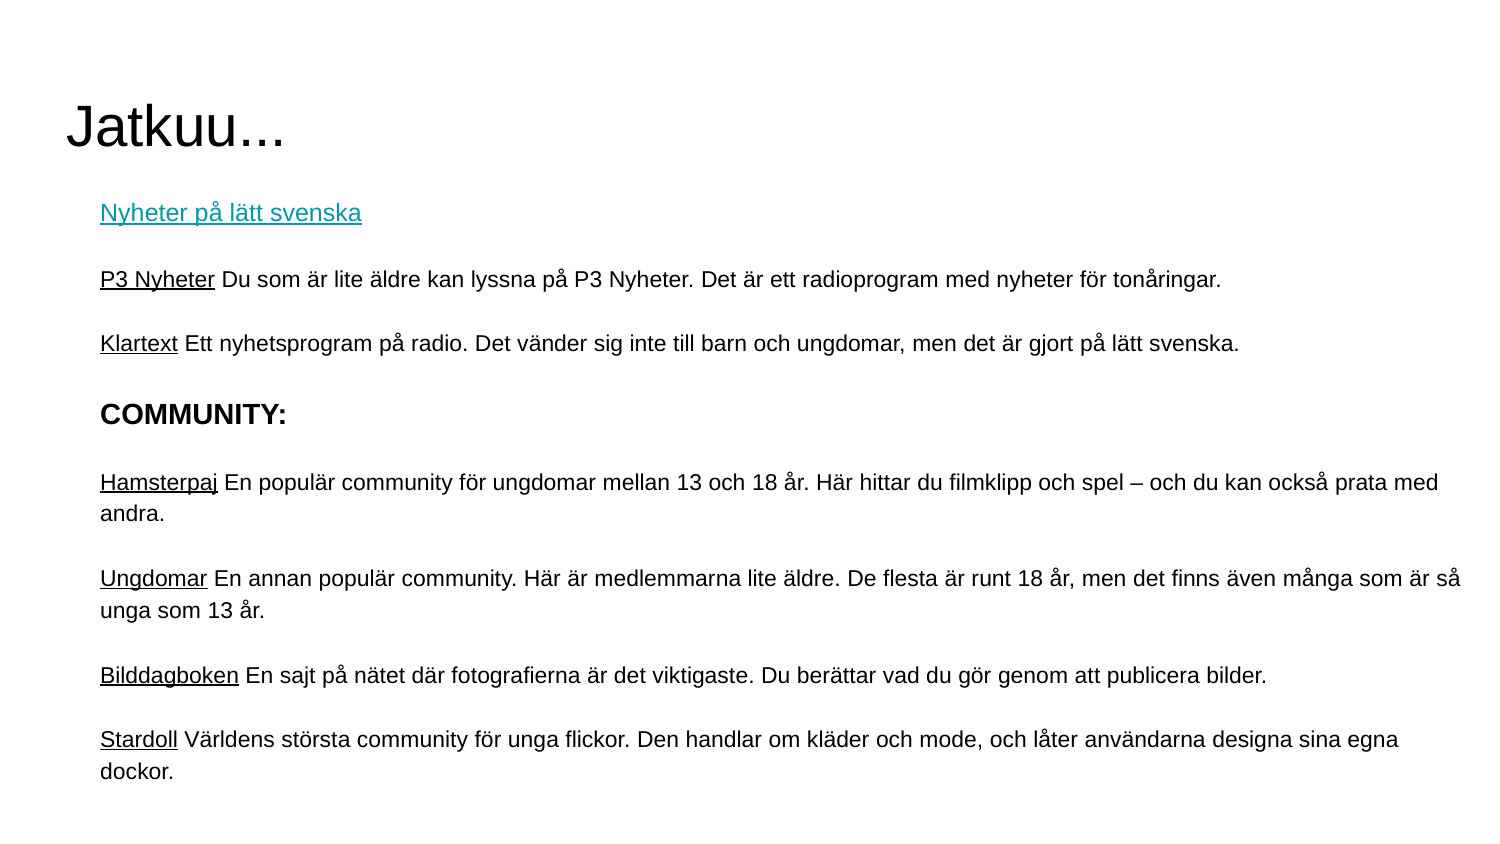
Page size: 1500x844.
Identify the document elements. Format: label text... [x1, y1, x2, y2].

list Nyheter på lätt svenska P3 Nyheter Du som är lite äldre kan lyssna på P3 Nyheter. Det är ett radioprogram med nyheter för tonåringar. Klartext Ett nyhetsprogram på radio. Det vänder sig inte till barn och ungdomar, men det är gjort på lätt svenska. COMMUNITY: Hamsterpaj En populär community för ungdomar mellan 13 och 18 år. Här hittar du filmklipp och spel – och du kan också prata med andra. Ungdomar En annan populär community. Här är medlemmarna lite äldre. De flesta är runt 18 år, men det finns även många som är så unga som 13 år. Bilddagboken En sajt på nätet där fotografierna är det viktigaste. Du berättar vad du gör genom att publicera bilder. Stardoll Världens största community för unga flickor. Den handlar om kläder och mode, och låter användarna designa sina egna dockor. [85, 177, 1483, 814]
title Jatkuu... [51, 72, 1449, 167]
